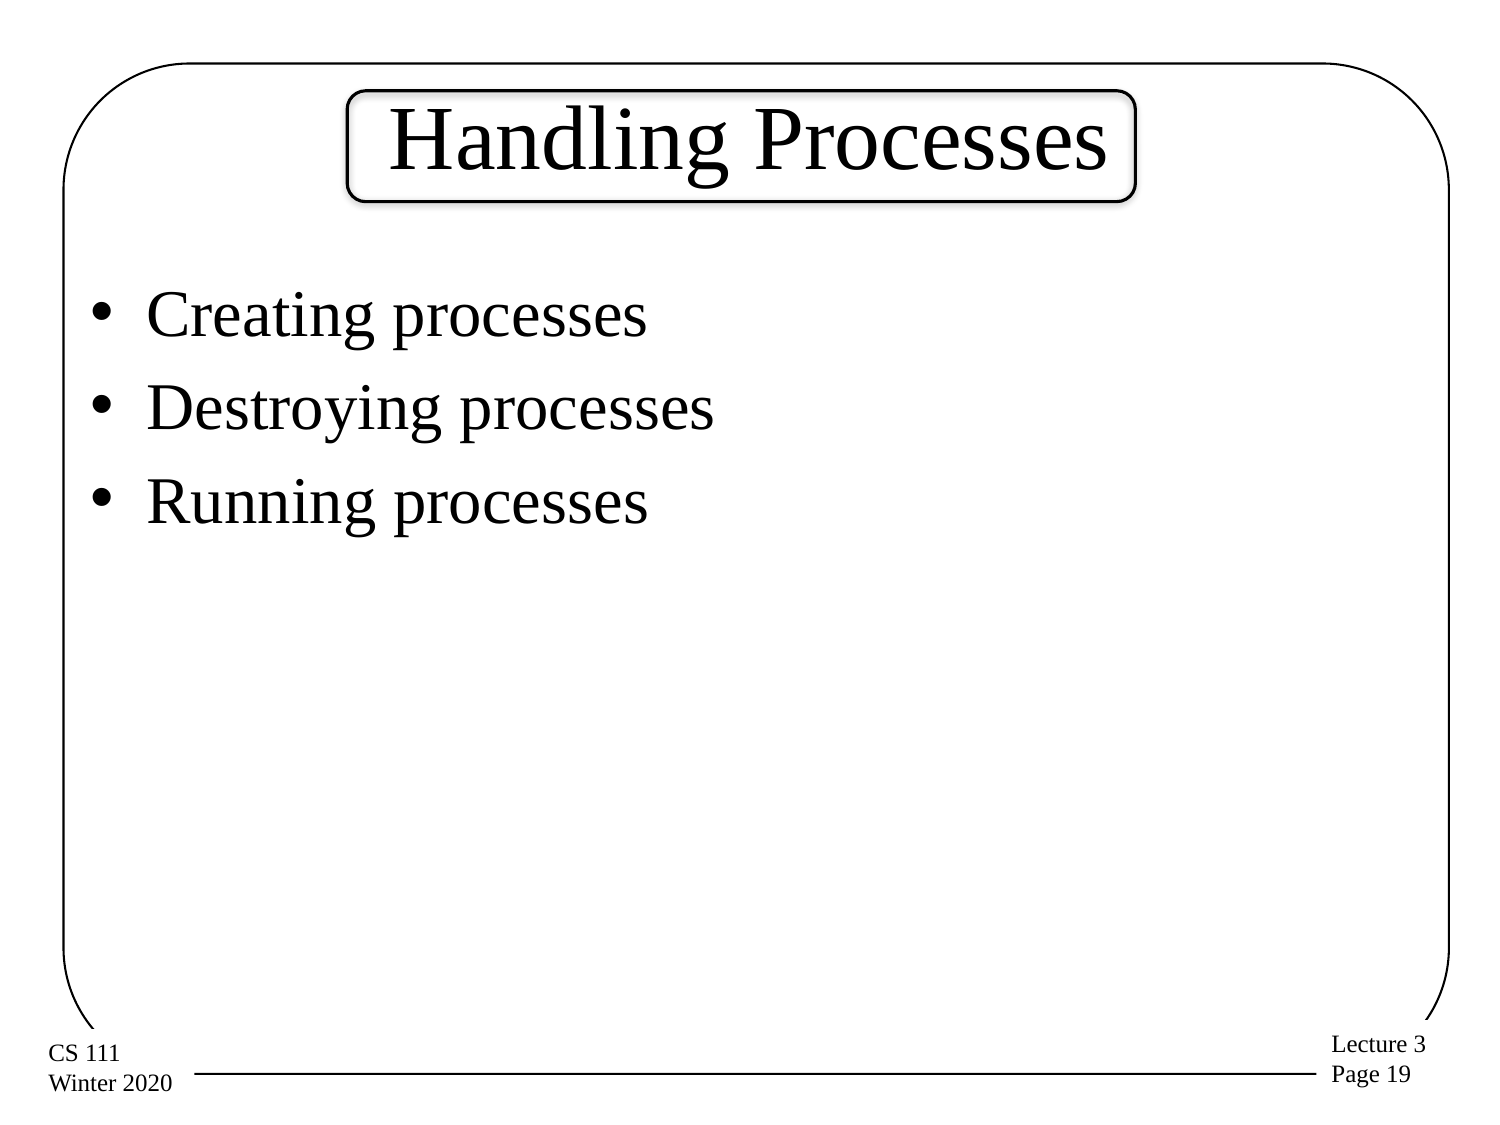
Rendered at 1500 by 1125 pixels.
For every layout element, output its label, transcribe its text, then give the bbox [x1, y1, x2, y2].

list Creating processes Destroying processes Running processes [74, 262, 1426, 1006]
text_box [346, 90, 1137, 203]
title Handling Processes [74, 39, 1426, 227]
